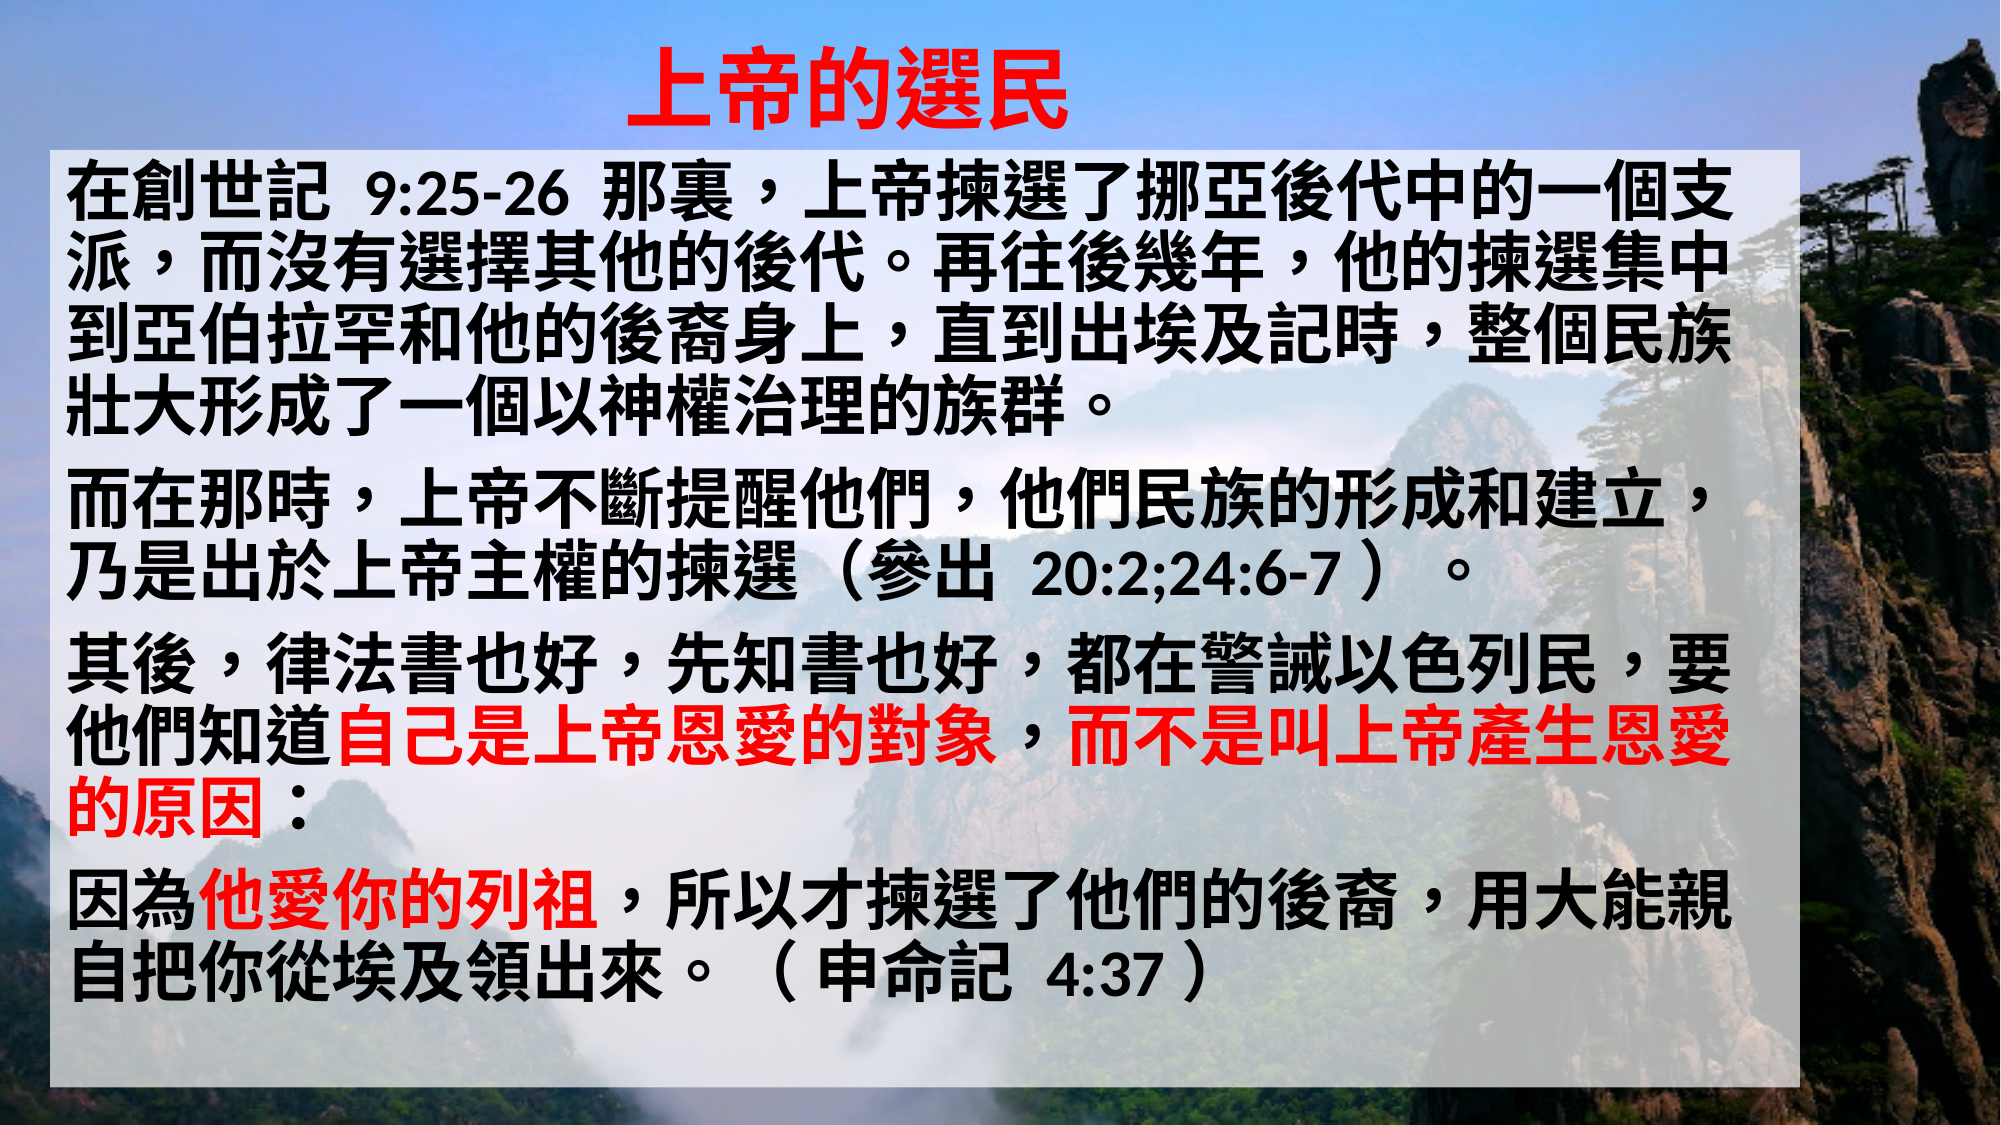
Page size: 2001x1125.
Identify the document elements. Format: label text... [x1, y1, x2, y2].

list 在創世記 9:25-26 那裏，上帝揀選了挪亞後代中的一個支派，而沒有選擇其他的後代。再往後幾年，他的揀選集中到亞伯拉罕和他的後裔身上，直到出埃及記時，整個民族壯大形成了一個以神權治理的族群。 而在那時，上帝不斷提醒他們，他們民族的形成和建立，乃是出於上帝主權的揀選（參出 20:2;24:6-7）。 其後，律法書也好，先知書也好，都在警誡以色列民，要他們知道自己是上帝恩愛的對象，而不是叫上帝產生恩愛的原因： 因為他愛你的列祖，所以才揀選了他們的後裔，用大能親自把你從埃及領出來。（ 申命記 4:37） [50, 149, 1800, 1088]
picture [0, 0, 2001, 1125]
title 上帝的選民 [50, 37, 1650, 149]
